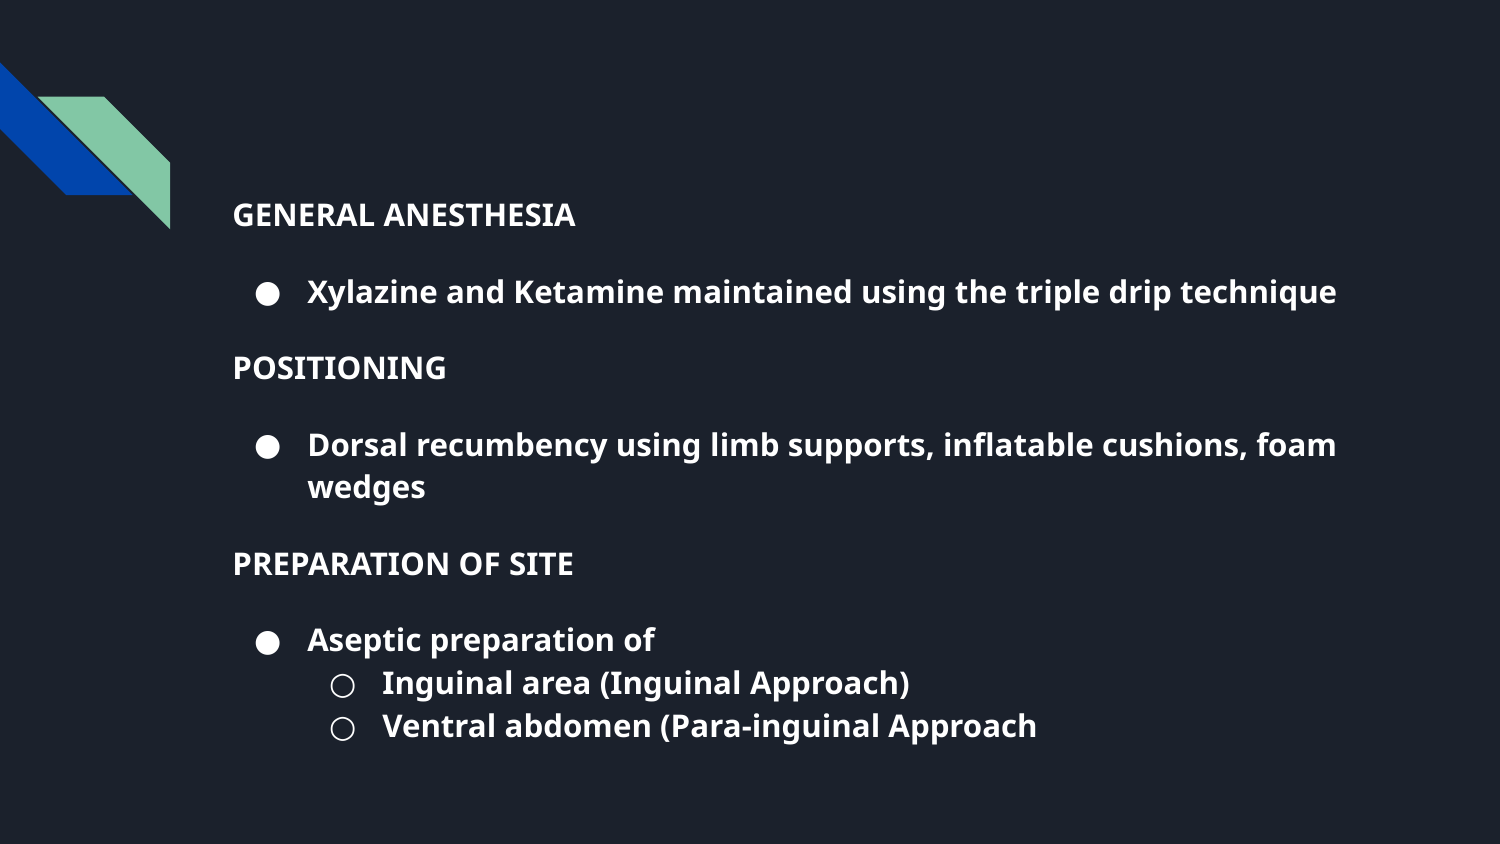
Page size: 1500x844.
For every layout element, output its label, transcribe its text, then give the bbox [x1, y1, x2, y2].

list GENERAL ANESTHESIA Xylazine and Ketamine maintained using the triple drip technique POSITIONING Dorsal recumbency using limb supports, inflatable cushions, foam wedges PREPARATION OF SITE Aseptic preparation of Inguinal area (Inguinal Approach) Ventral abdomen (Para-inguinal Approach [217, 104, 1372, 695]
